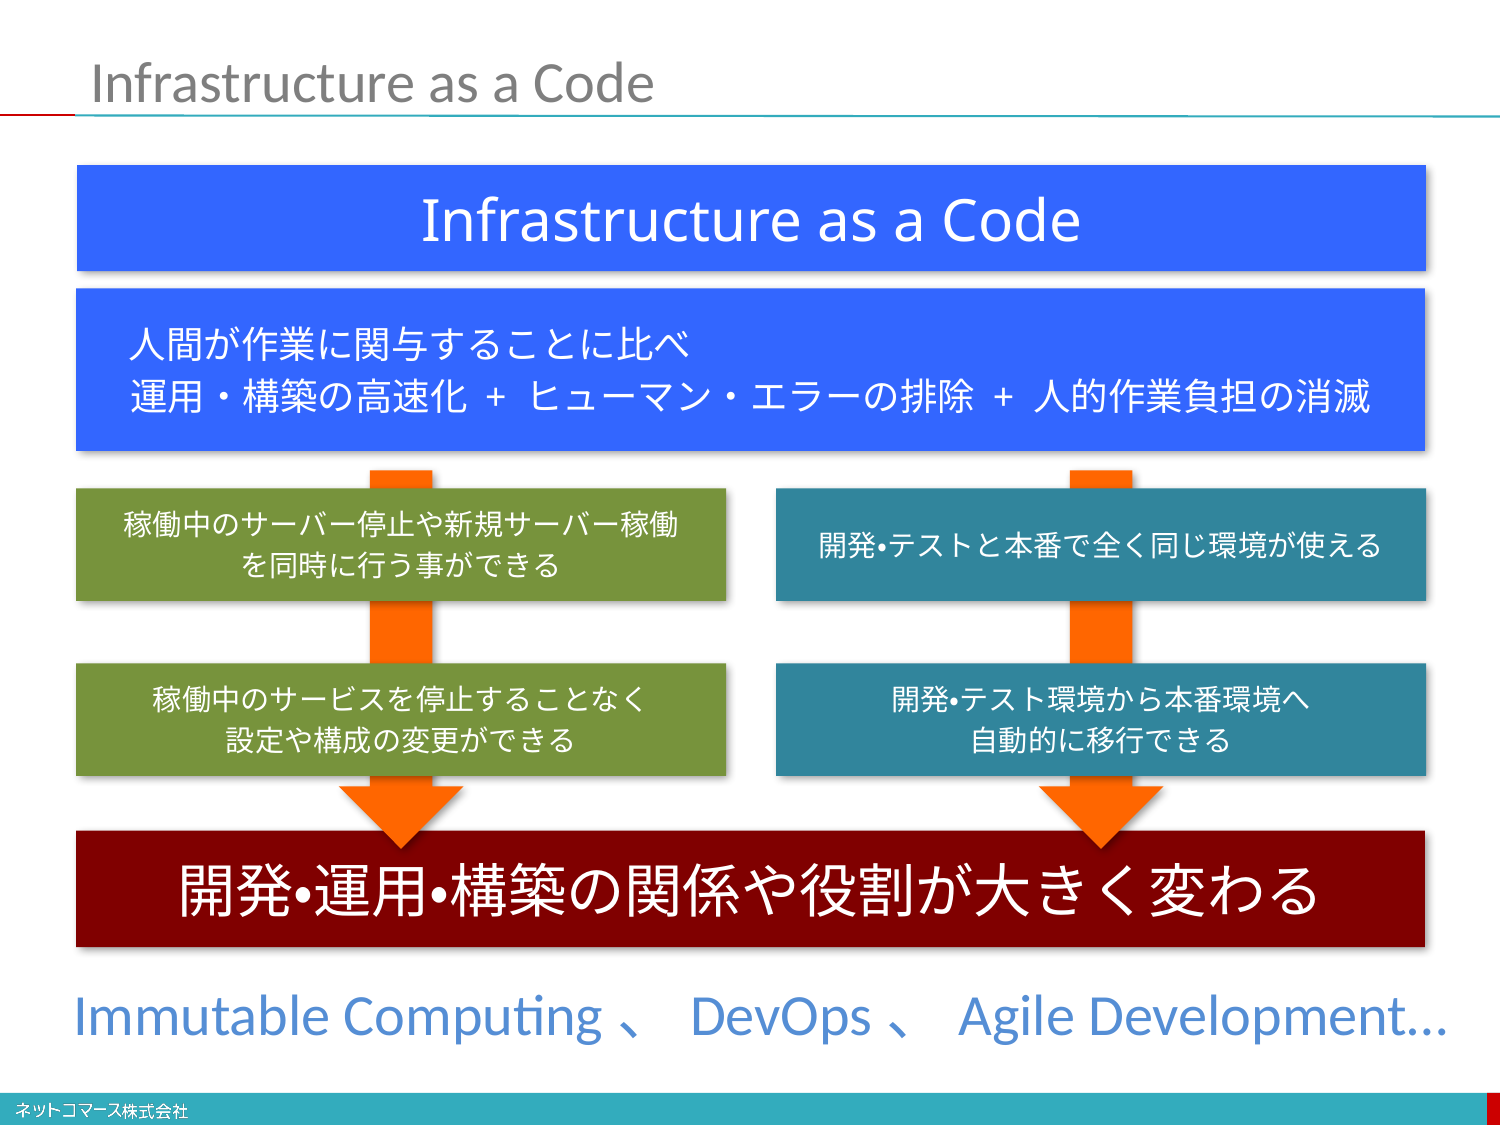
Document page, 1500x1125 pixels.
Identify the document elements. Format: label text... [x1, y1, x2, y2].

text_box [75, 469, 1427, 850]
text_box Immutable Computing、DevOps、Agile Development… [58, 969, 1463, 1055]
picture [16, 1101, 188, 1120]
text_box 人間が作業に関与することに比べ 運用・構築の高速化 + ヒューマン・エラーの排除 + 人的作業負担の消滅 [76, 288, 1425, 451]
title Infrastructure as a Code [75, 45, 1500, 114]
text_box 開発・運用・構築の関係や役割が大きく変わる [76, 857, 1425, 948]
text_box Infrastructure as a Code [77, 165, 1426, 272]
